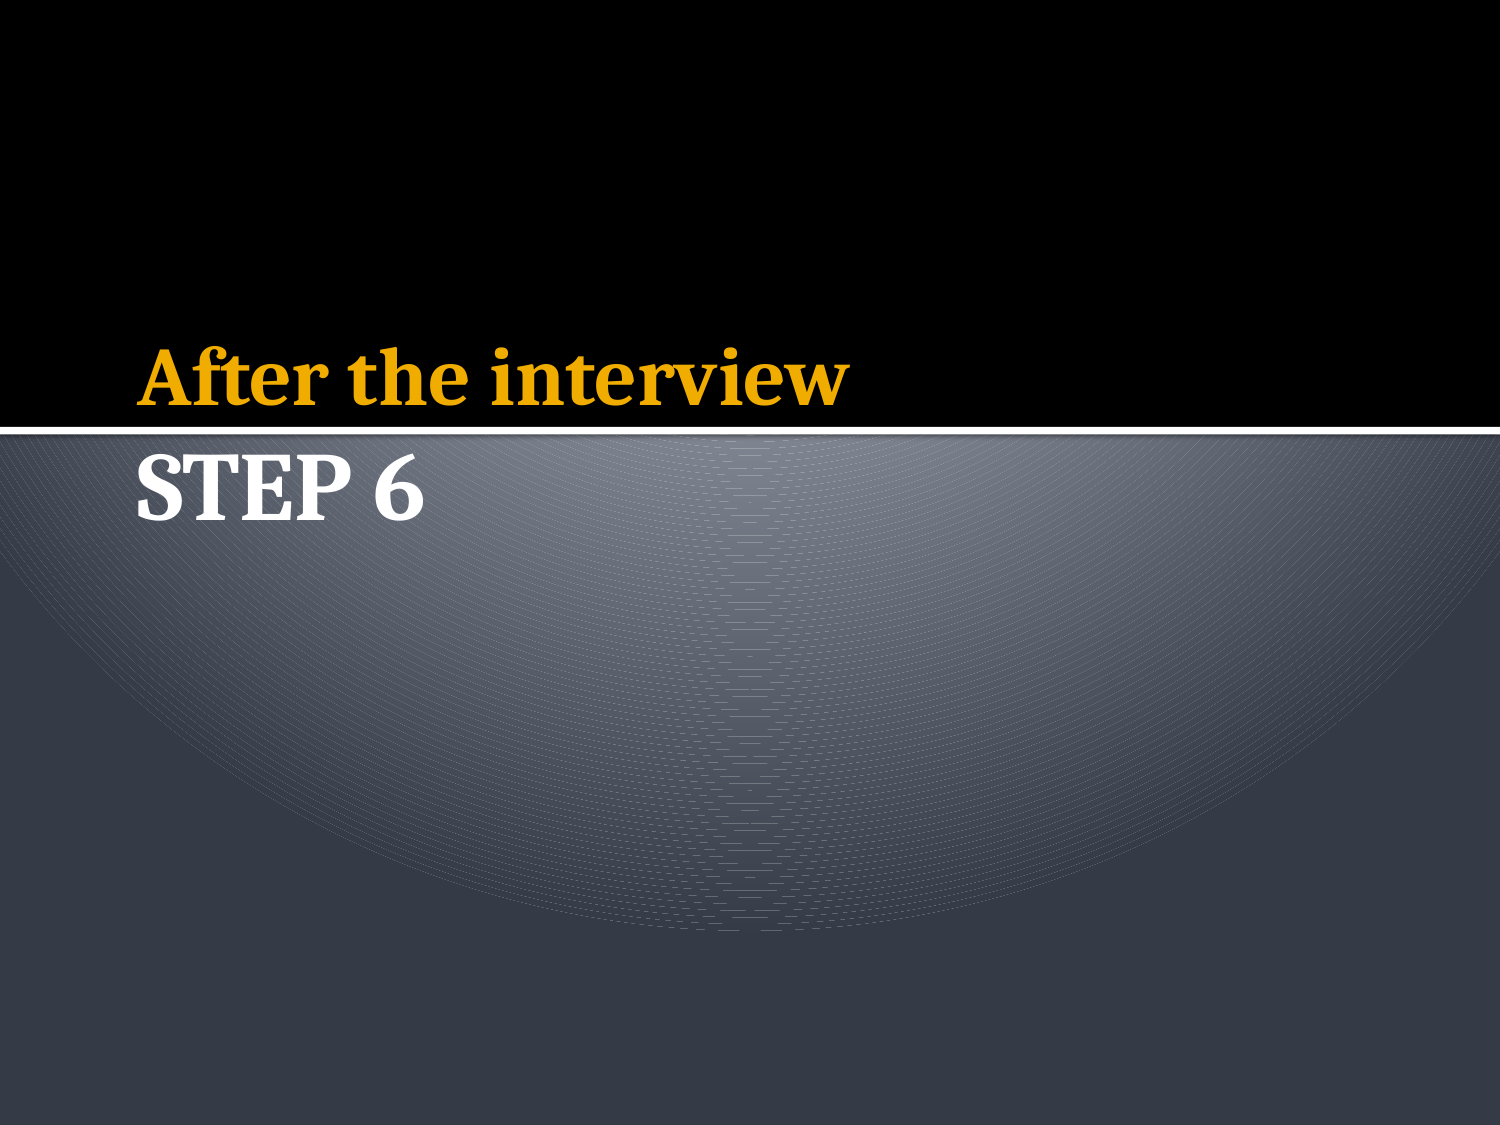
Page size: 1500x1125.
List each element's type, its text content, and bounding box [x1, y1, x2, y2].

title After the interview STEP 6 [123, 271, 1438, 540]
